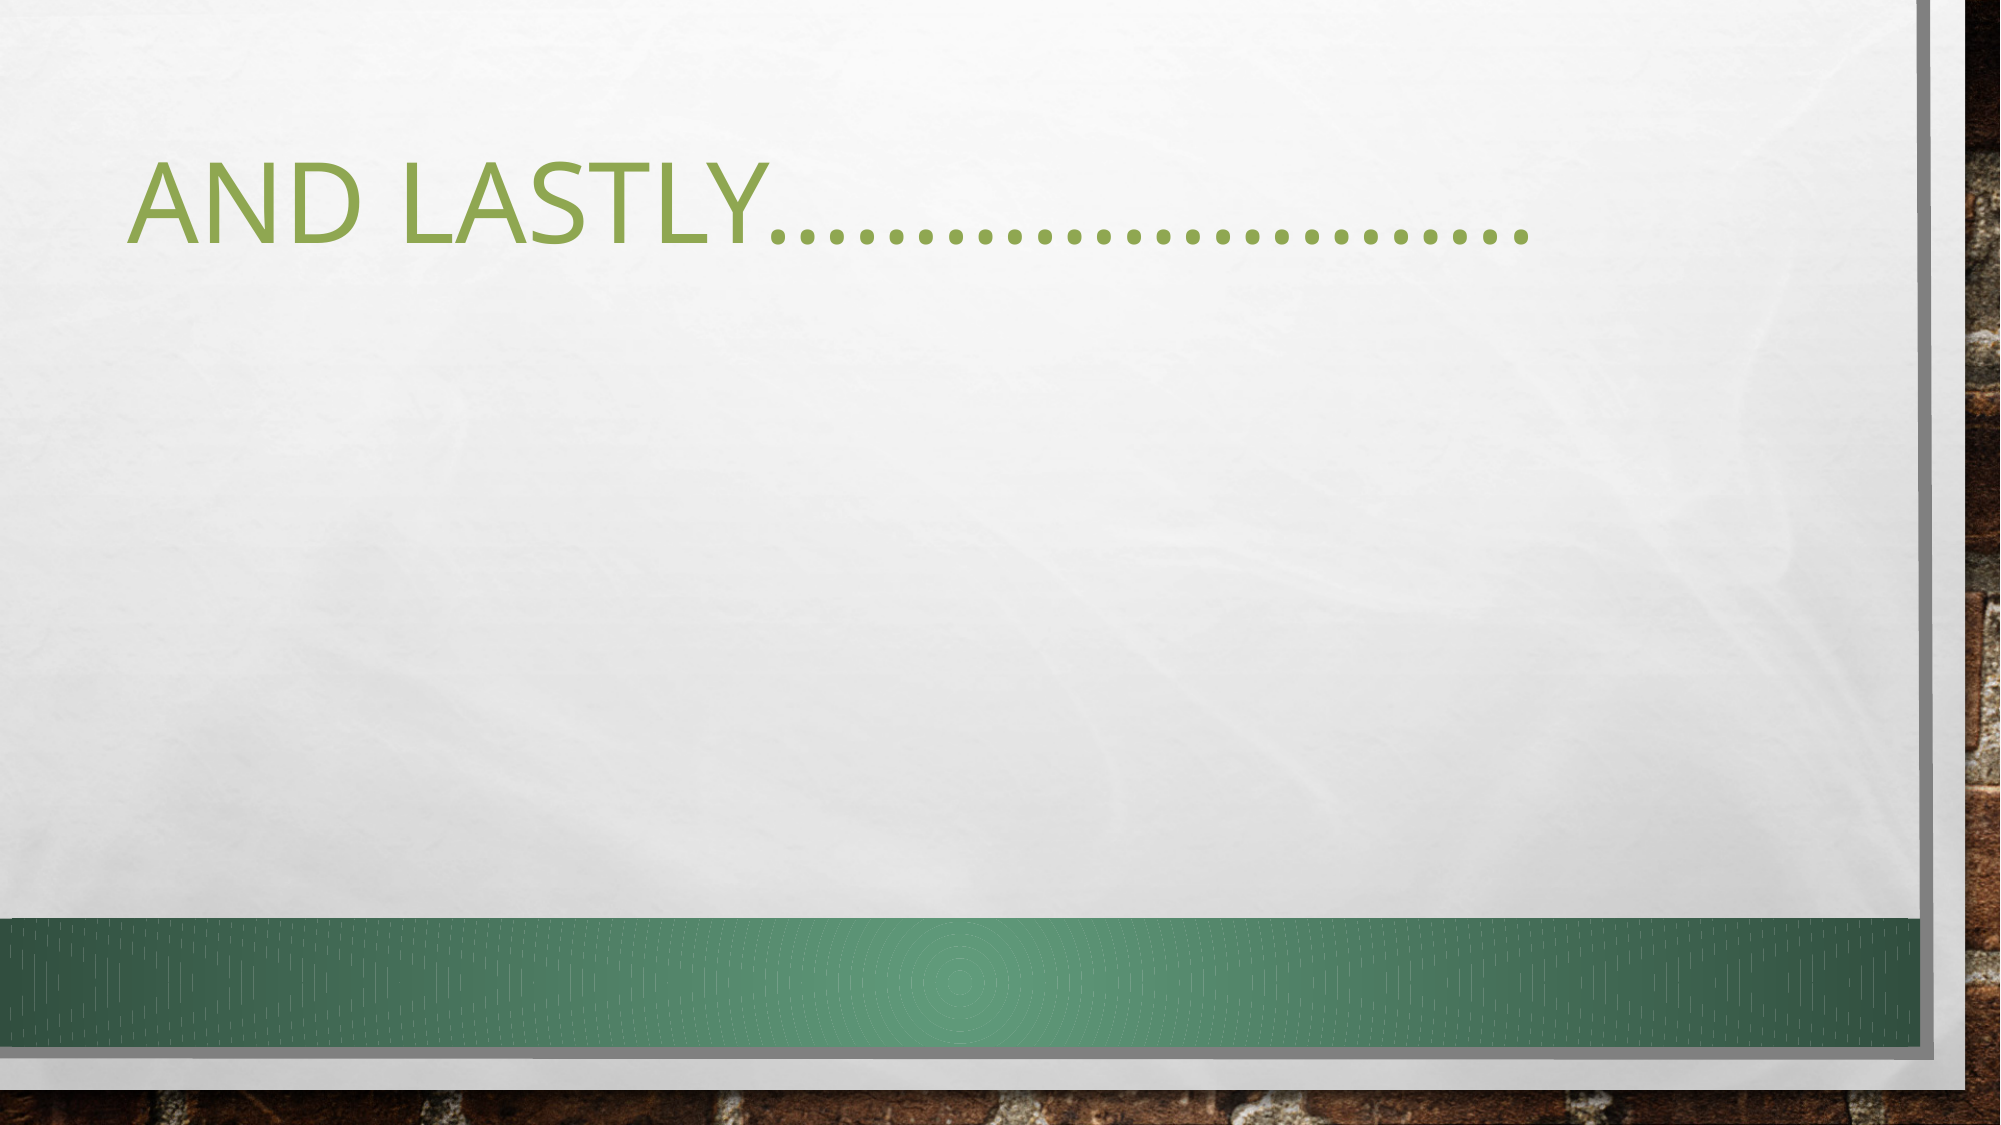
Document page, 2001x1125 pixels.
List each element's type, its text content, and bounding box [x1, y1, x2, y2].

picture [0, 0, 2000, 1125]
title And lastly…………………….. [112, 112, 1818, 302]
